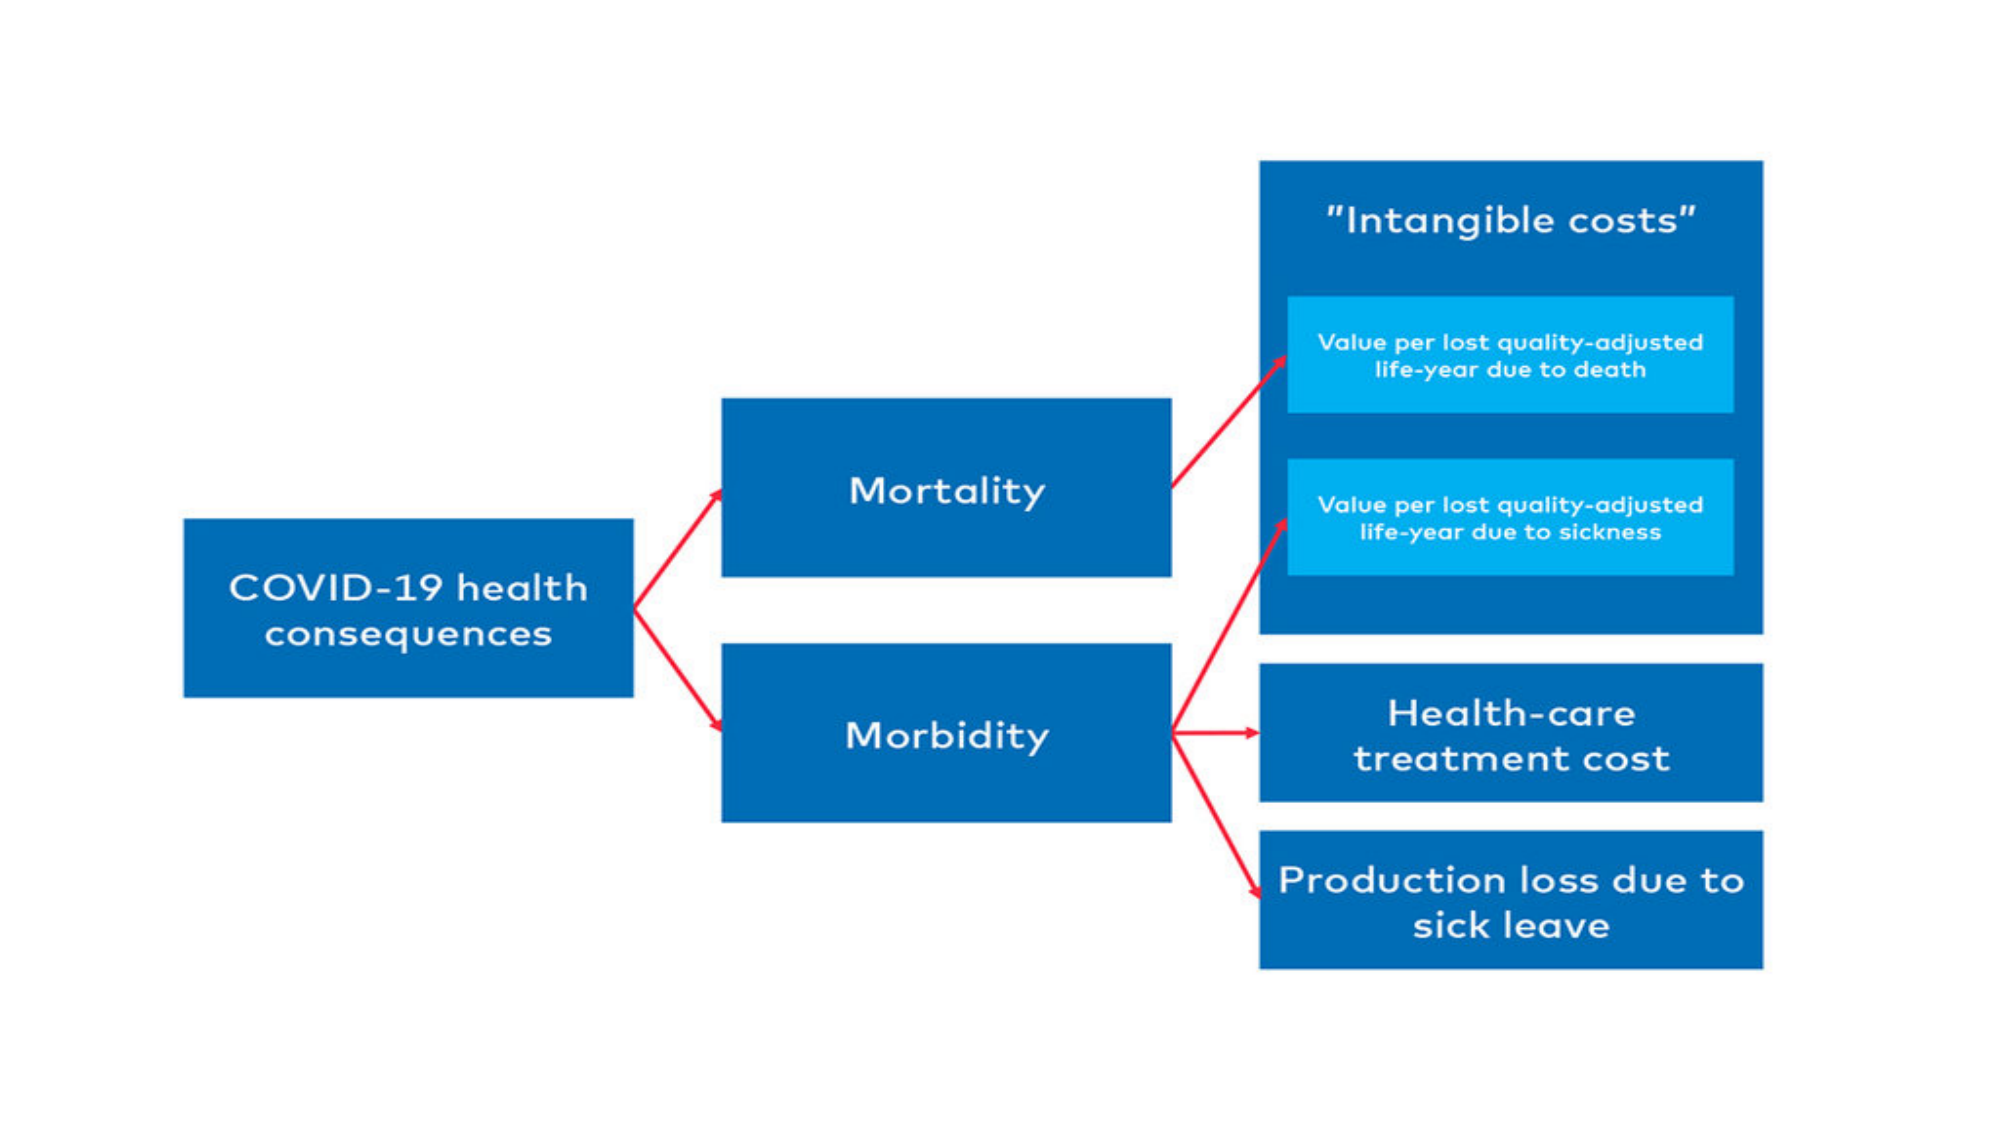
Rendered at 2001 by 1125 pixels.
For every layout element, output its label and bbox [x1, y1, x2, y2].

list [131, 111, 1792, 1017]
